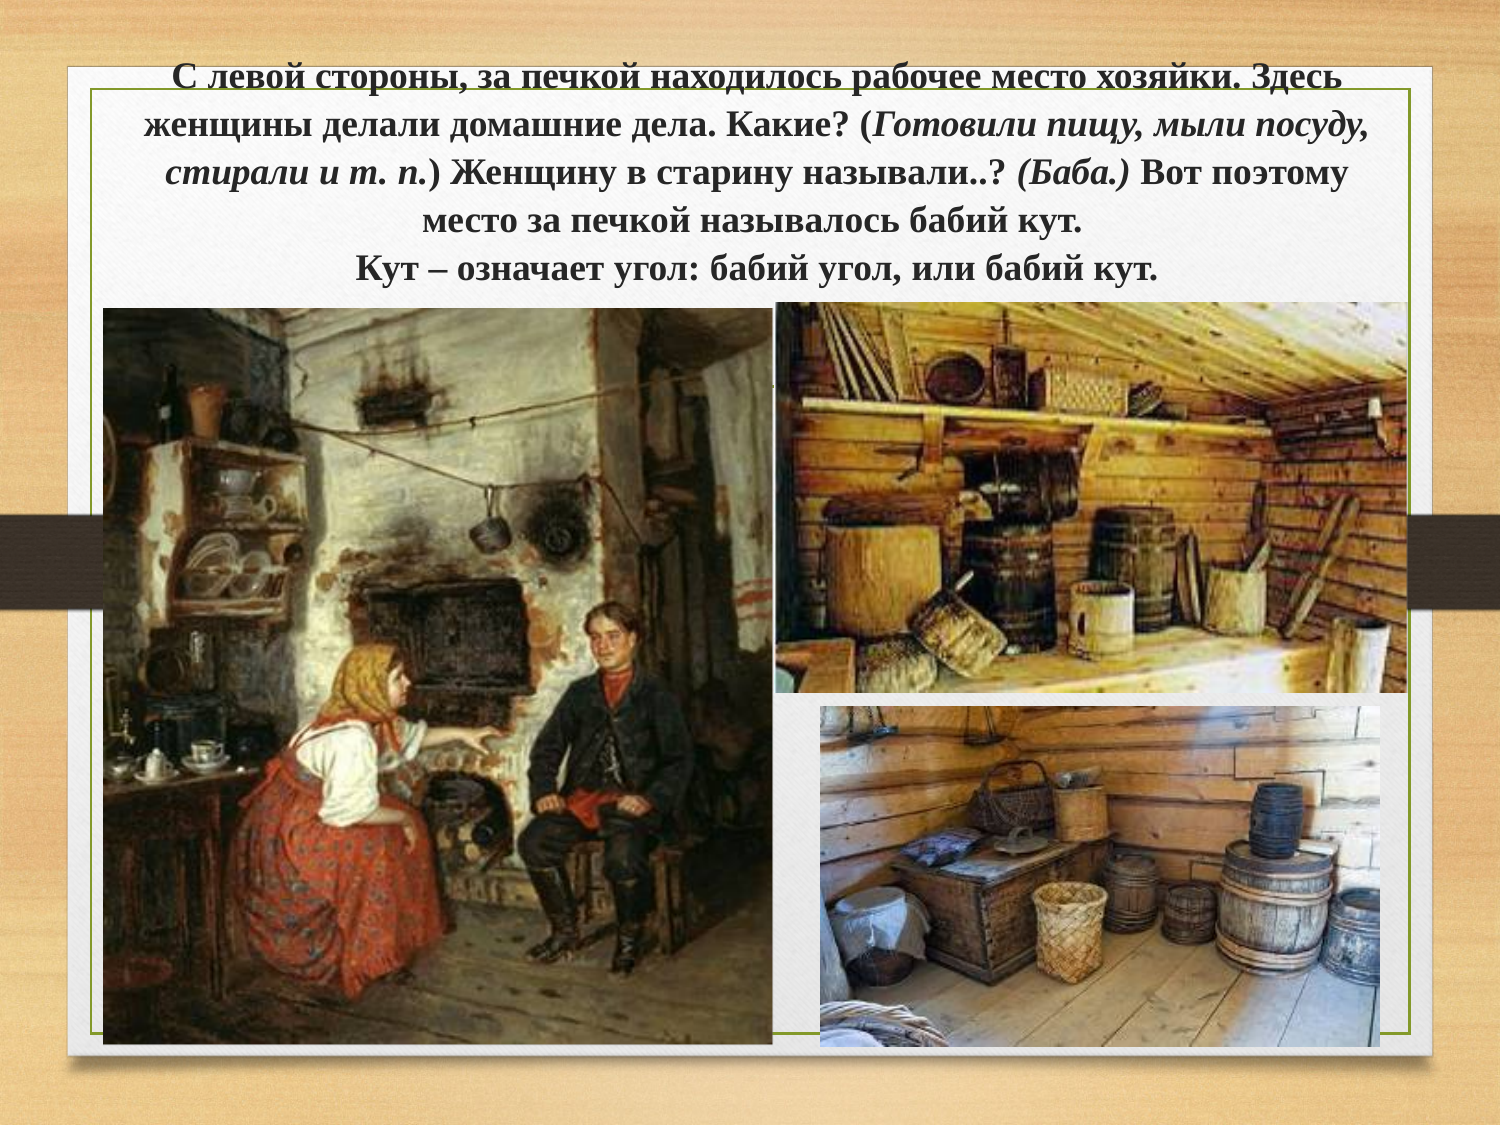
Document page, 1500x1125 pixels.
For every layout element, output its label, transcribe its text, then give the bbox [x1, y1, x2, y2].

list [774, 302, 1410, 693]
title С левой стороны, за печкой находилось рабочее место хозяйки. Здесь женщины делали домашние дела. Какие? (Готовили пищу, мыли посуду, стирали и т. п.) Женщину в старину называли..? (Баба.) Вот поэтому место за печкой называлось бабий кут. Кут – означает угол: бабий угол, или бабий кут. [102, 89, 1412, 291]
picture [0, 0, 1500, 1125]
